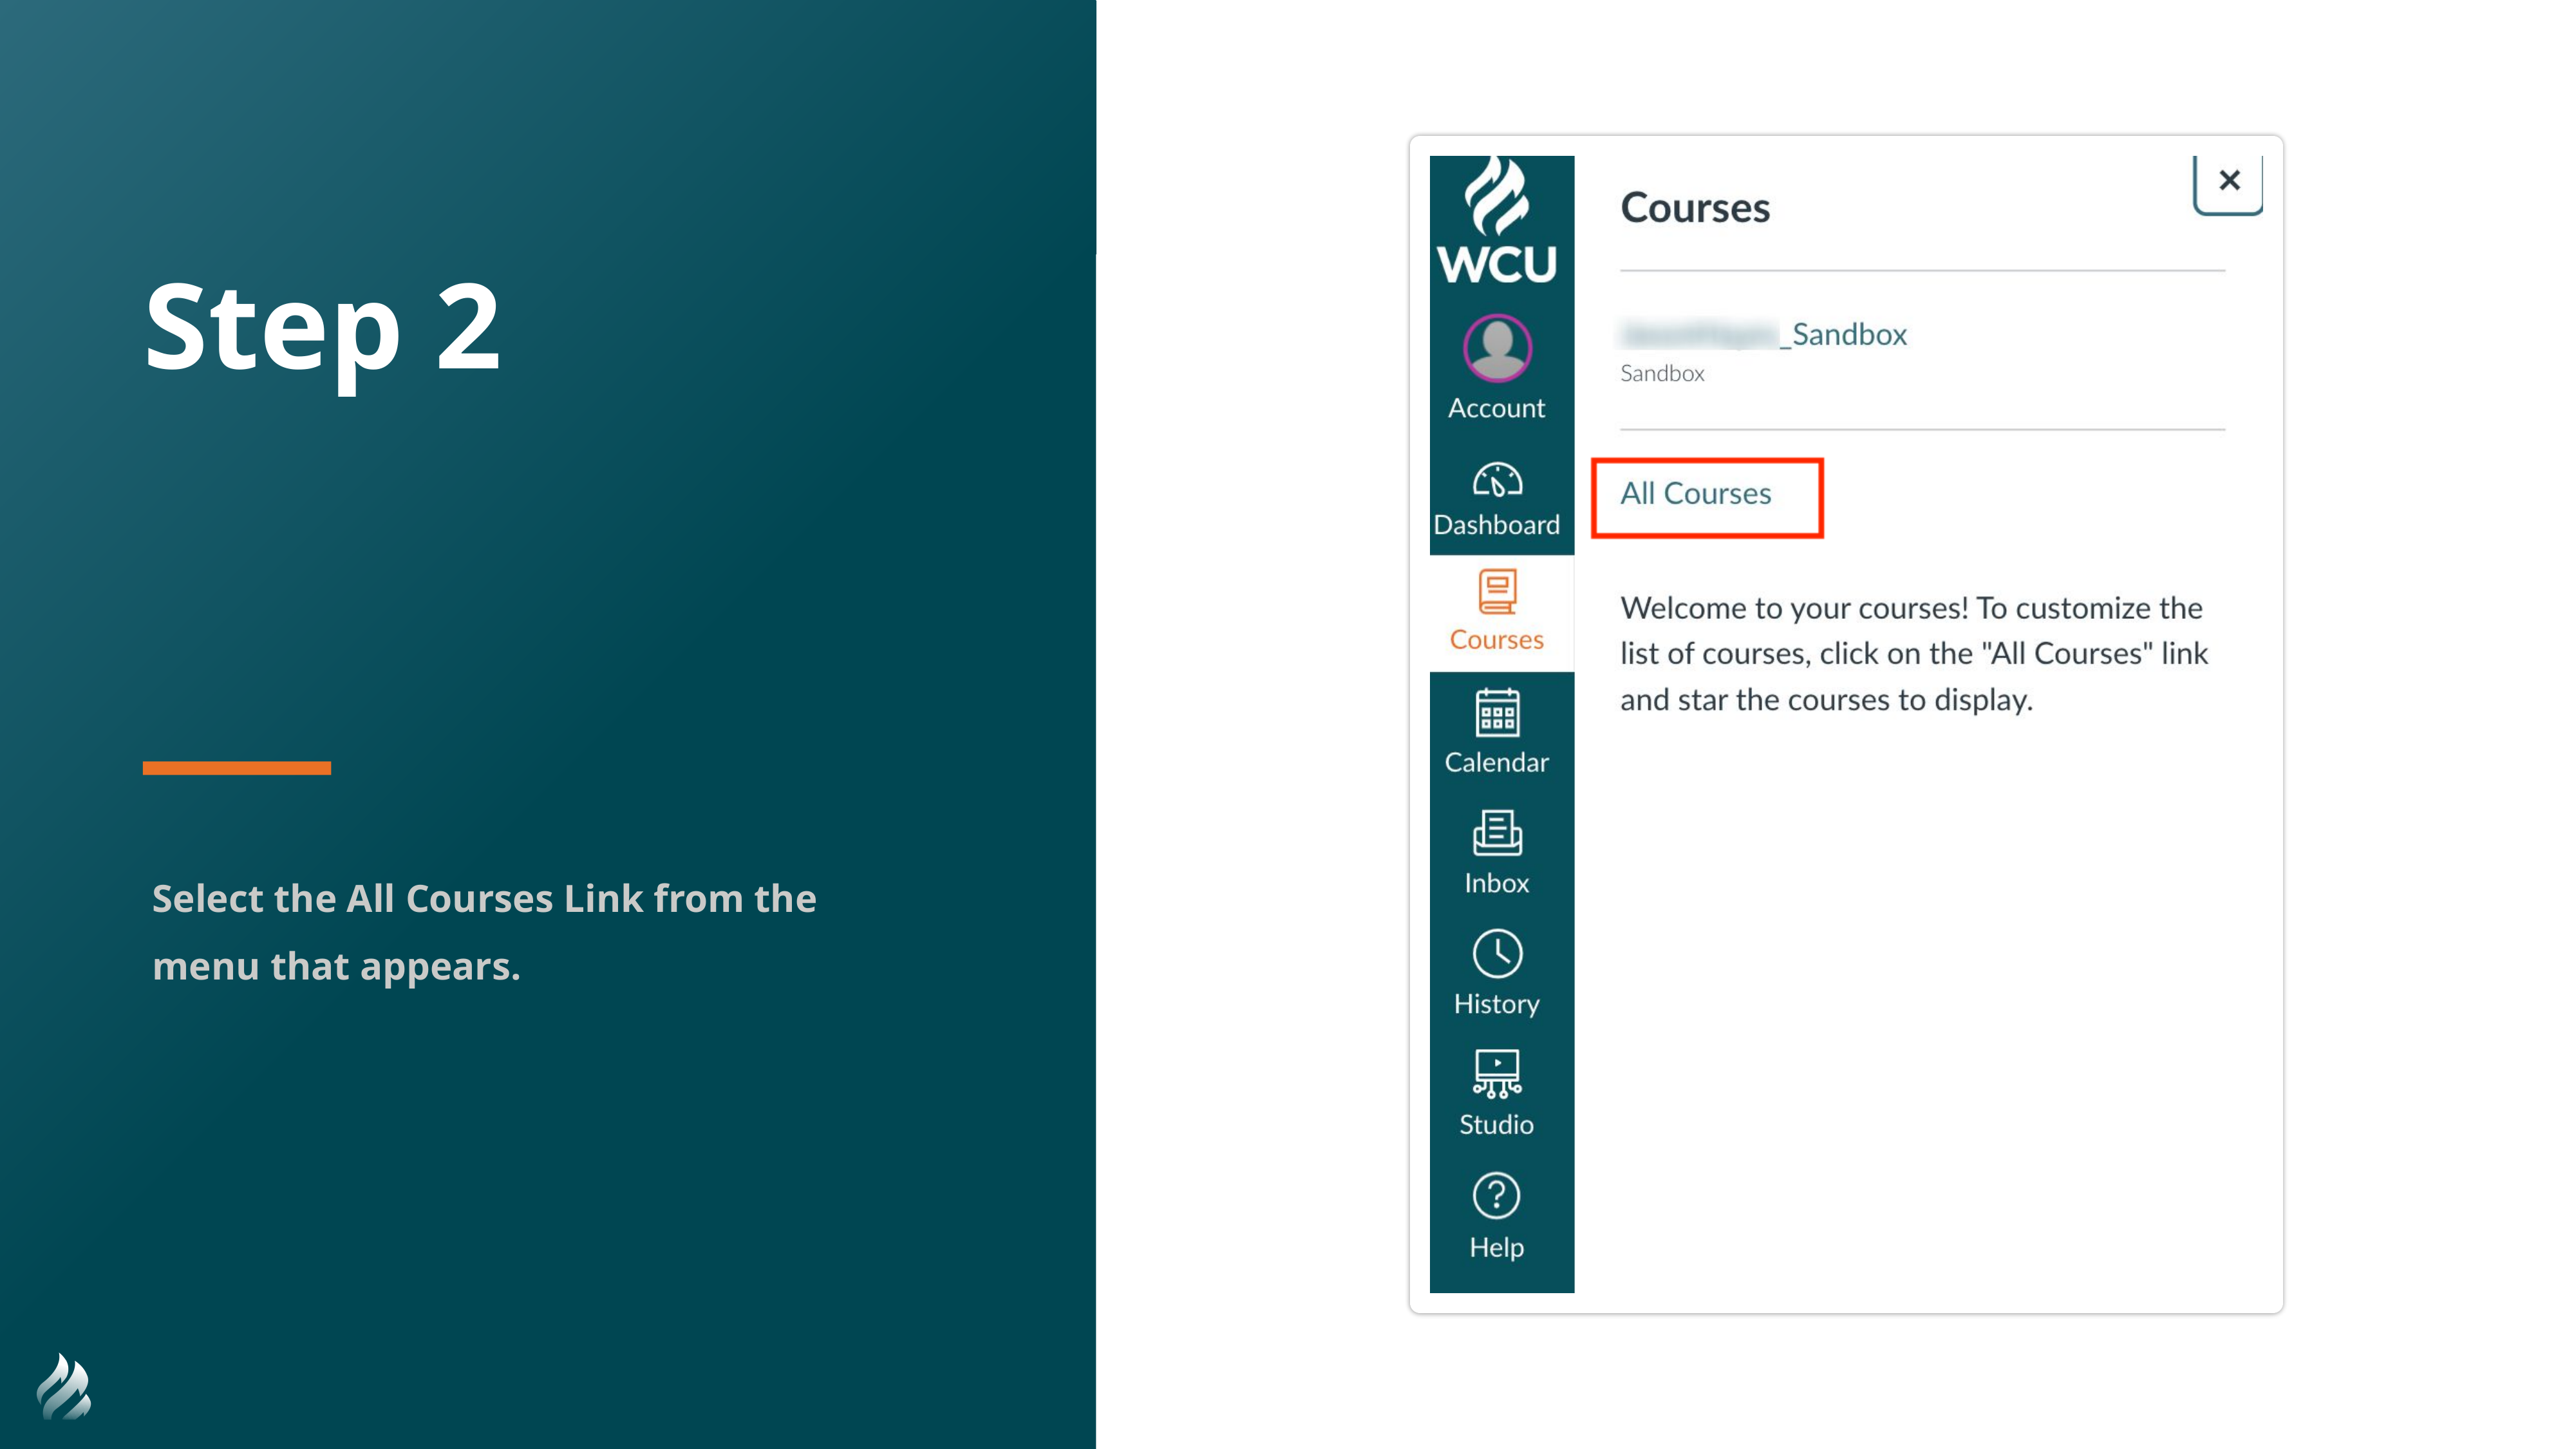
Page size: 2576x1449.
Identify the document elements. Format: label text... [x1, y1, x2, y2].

picture [21, 1343, 104, 1432]
picture [1430, 156, 2263, 1293]
title Step 2 [133, 276, 1051, 703]
list Select the All Courses Link from the menu that appears. [142, 848, 929, 1269]
